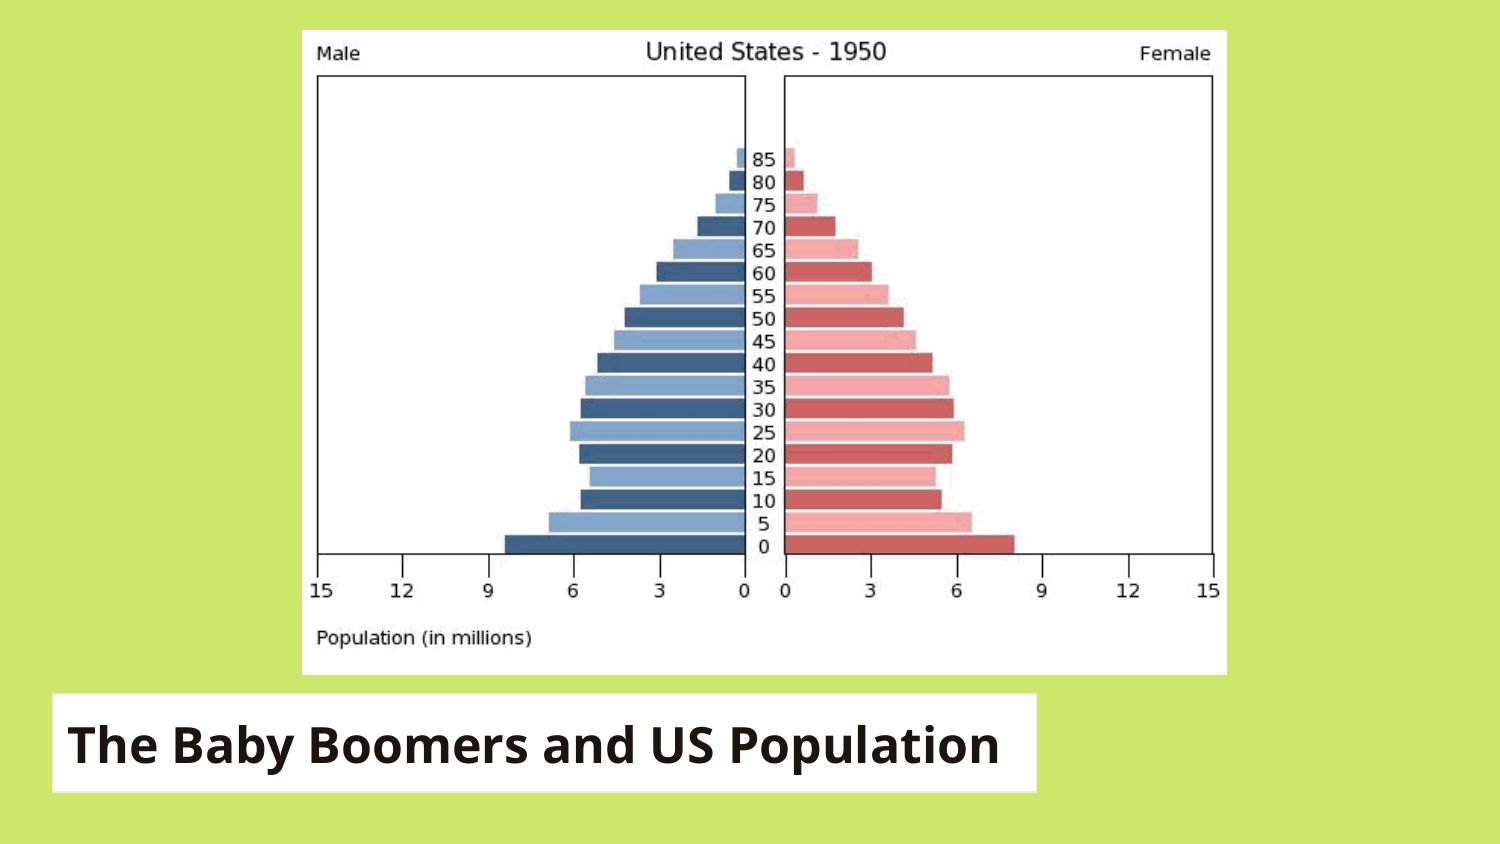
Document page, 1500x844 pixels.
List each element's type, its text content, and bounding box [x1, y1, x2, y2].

list The Baby Boomers and US Population [52, 694, 1037, 793]
picture [301, 30, 1227, 675]
